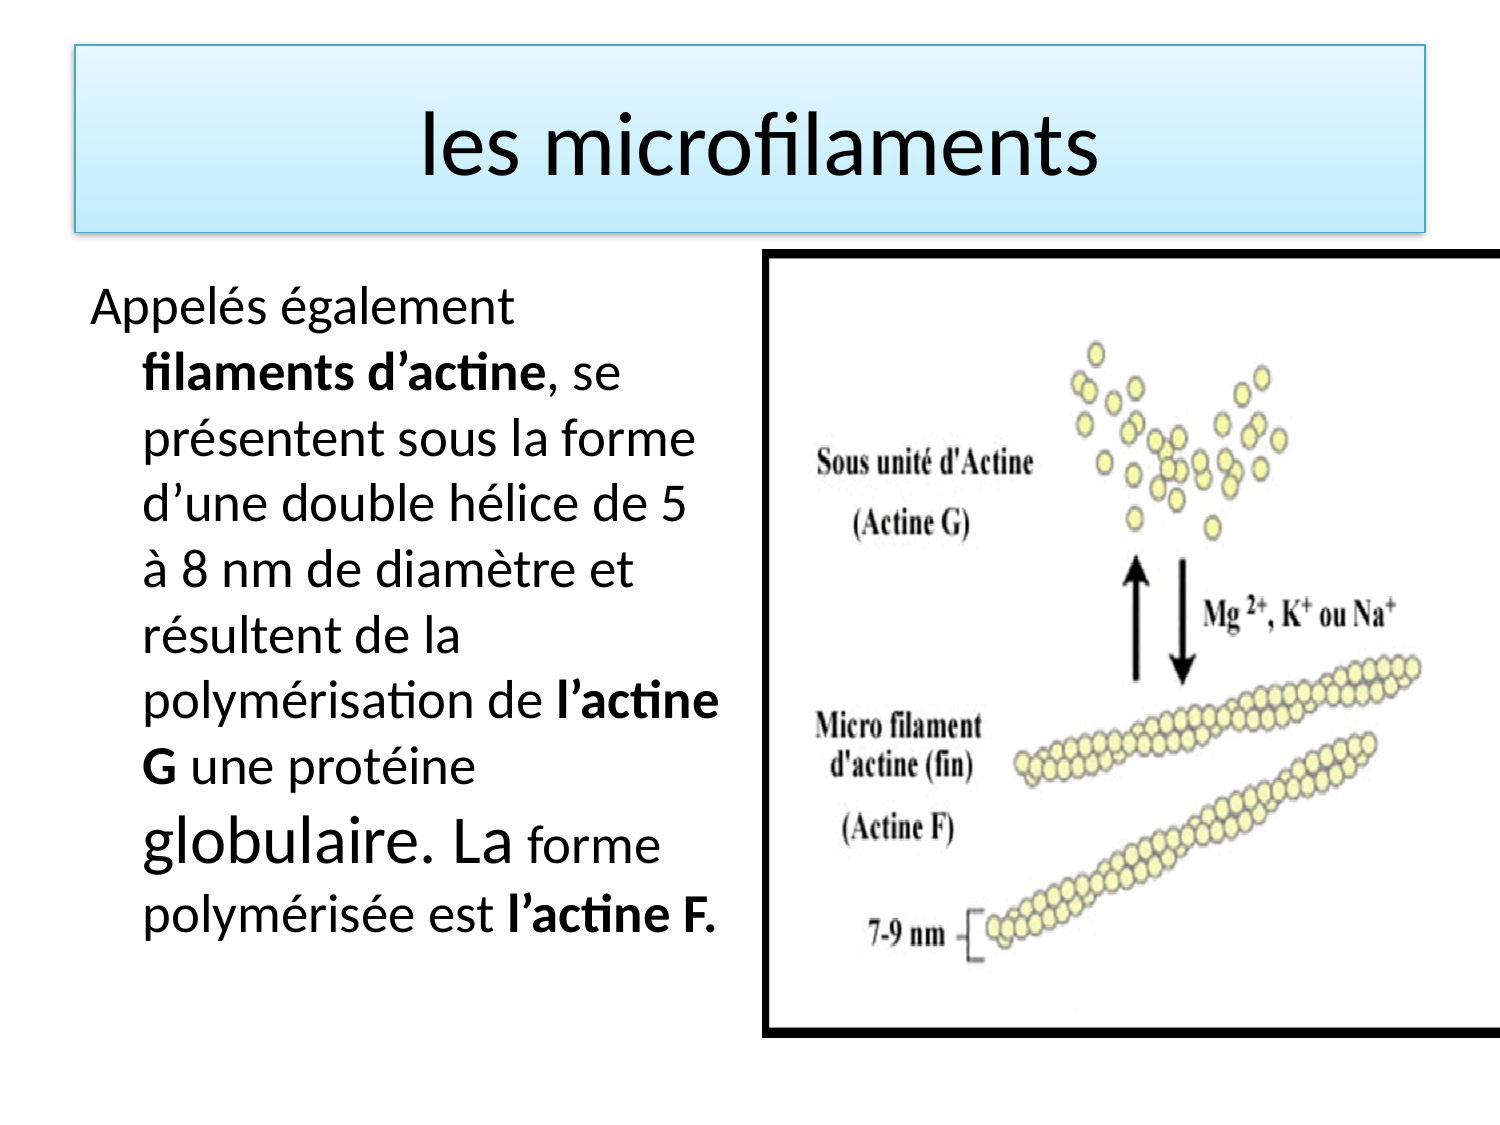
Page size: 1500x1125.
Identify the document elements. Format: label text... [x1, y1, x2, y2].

title les microfilaments [74, 44, 1426, 233]
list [762, 249, 1500, 1038]
list Appelés également filaments d’actine, se présentent sous la forme d’une double hélice de 5 à 8 nm de diamètre et résultent de la polymérisation de l’actine G une protéine globulaire. La forme polymérisée est l’actine F. [75, 262, 738, 1005]
